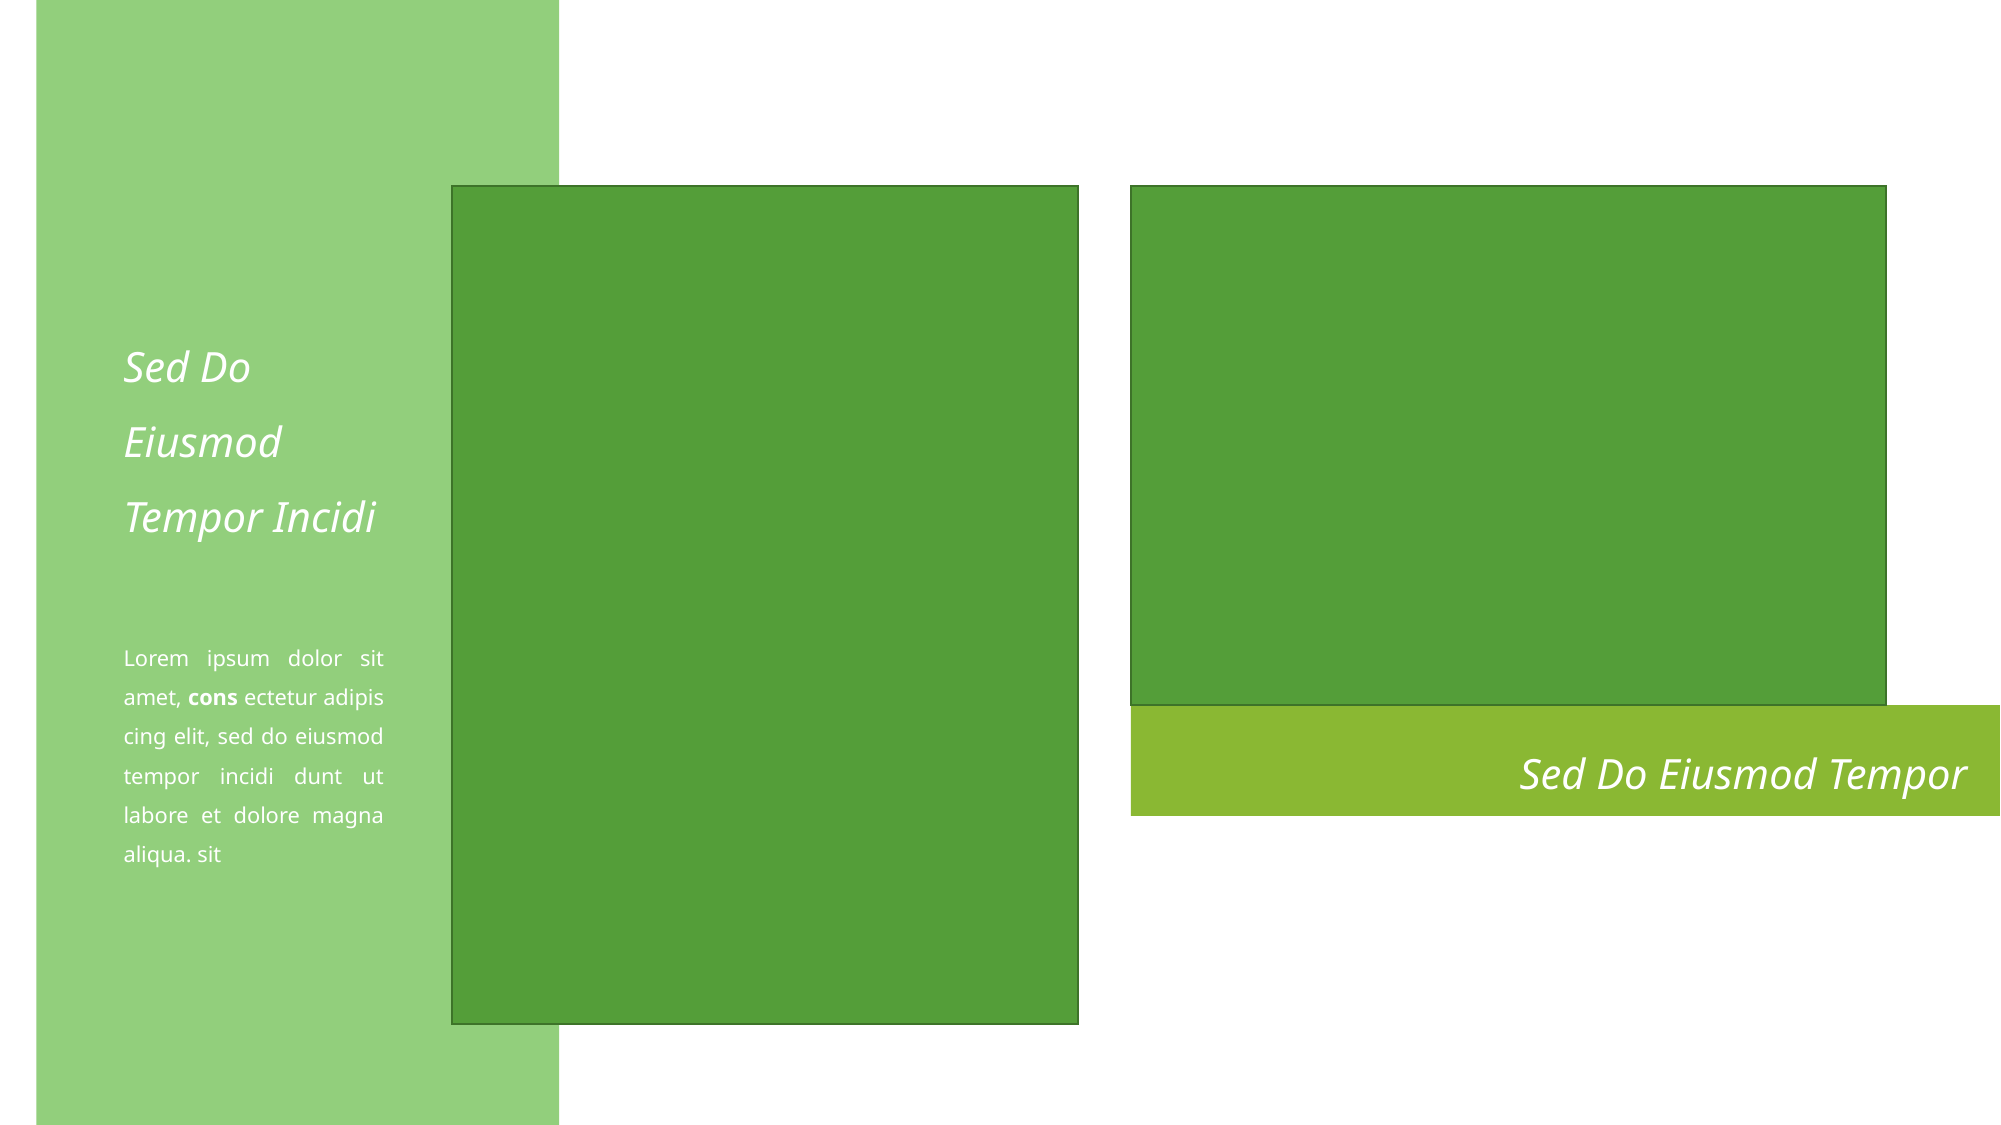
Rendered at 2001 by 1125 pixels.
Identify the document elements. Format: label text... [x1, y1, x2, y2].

text_box [1130, 186, 1886, 706]
text_box Sed Do Eiusmod Tempor Incidi [108, 308, 400, 549]
text_box [452, 186, 1078, 1025]
text_box Sed Do Eiusmod Tempor [1471, 715, 1983, 806]
text_box Lorem ipsum dolor sit amet, cons ectetur adipis cing elit, sed do eiusmod tempor incidi dunt ut labore et dolore magna aliqua. sit [108, 623, 400, 875]
